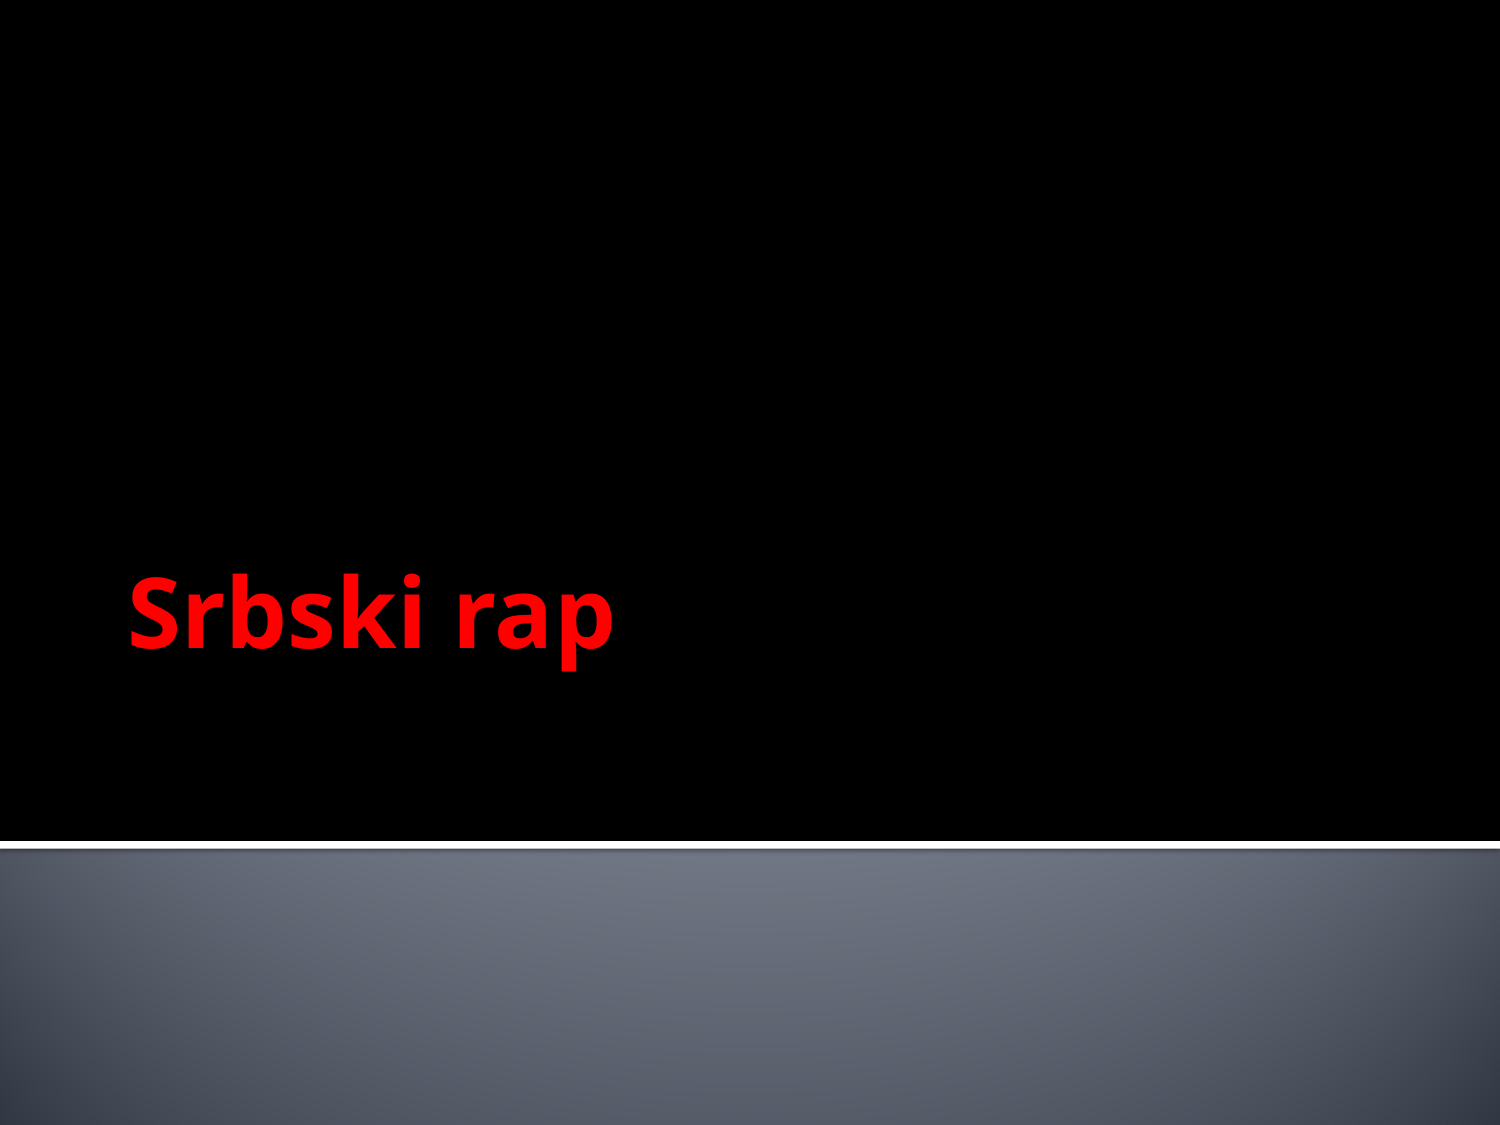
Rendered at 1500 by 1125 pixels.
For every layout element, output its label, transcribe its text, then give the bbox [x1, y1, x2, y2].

picture [0, 849, 1500, 1125]
title Srbski rap [112, 550, 1438, 825]
